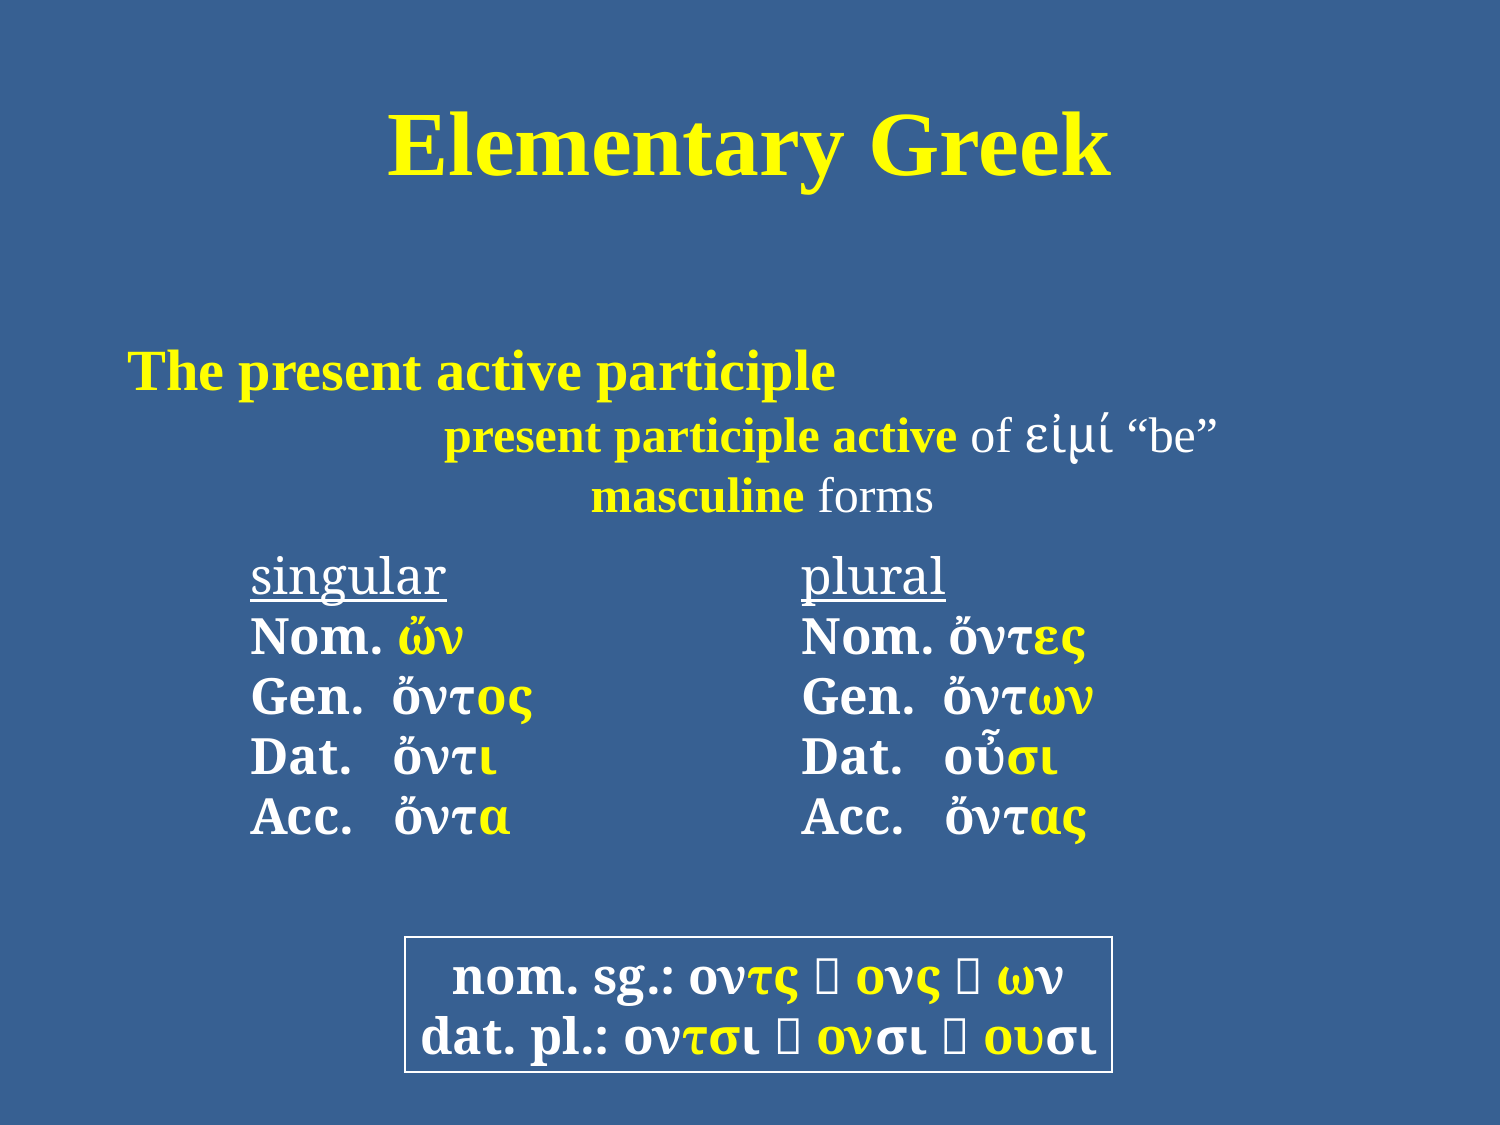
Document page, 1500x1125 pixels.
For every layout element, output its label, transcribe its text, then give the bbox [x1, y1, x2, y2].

text_box nom. sg.: οντς  ονς  ων dat. pl.: οντσι  ονσι  ουσι [405, 937, 1113, 1073]
text_box The present active participle present participle active of εἰμί “be” masculine forms [112, 324, 1413, 530]
text_box plural Nom. ὄντες Gen. ὄντων Dat. οὖσι Acc. ὄντας [786, 537, 1111, 853]
text_box singular Nom. ὤν Gen. ὄντος Dat. ὄντι Acc. ὄντα [235, 537, 547, 853]
title Elementary Greek [75, 45, 1425, 233]
